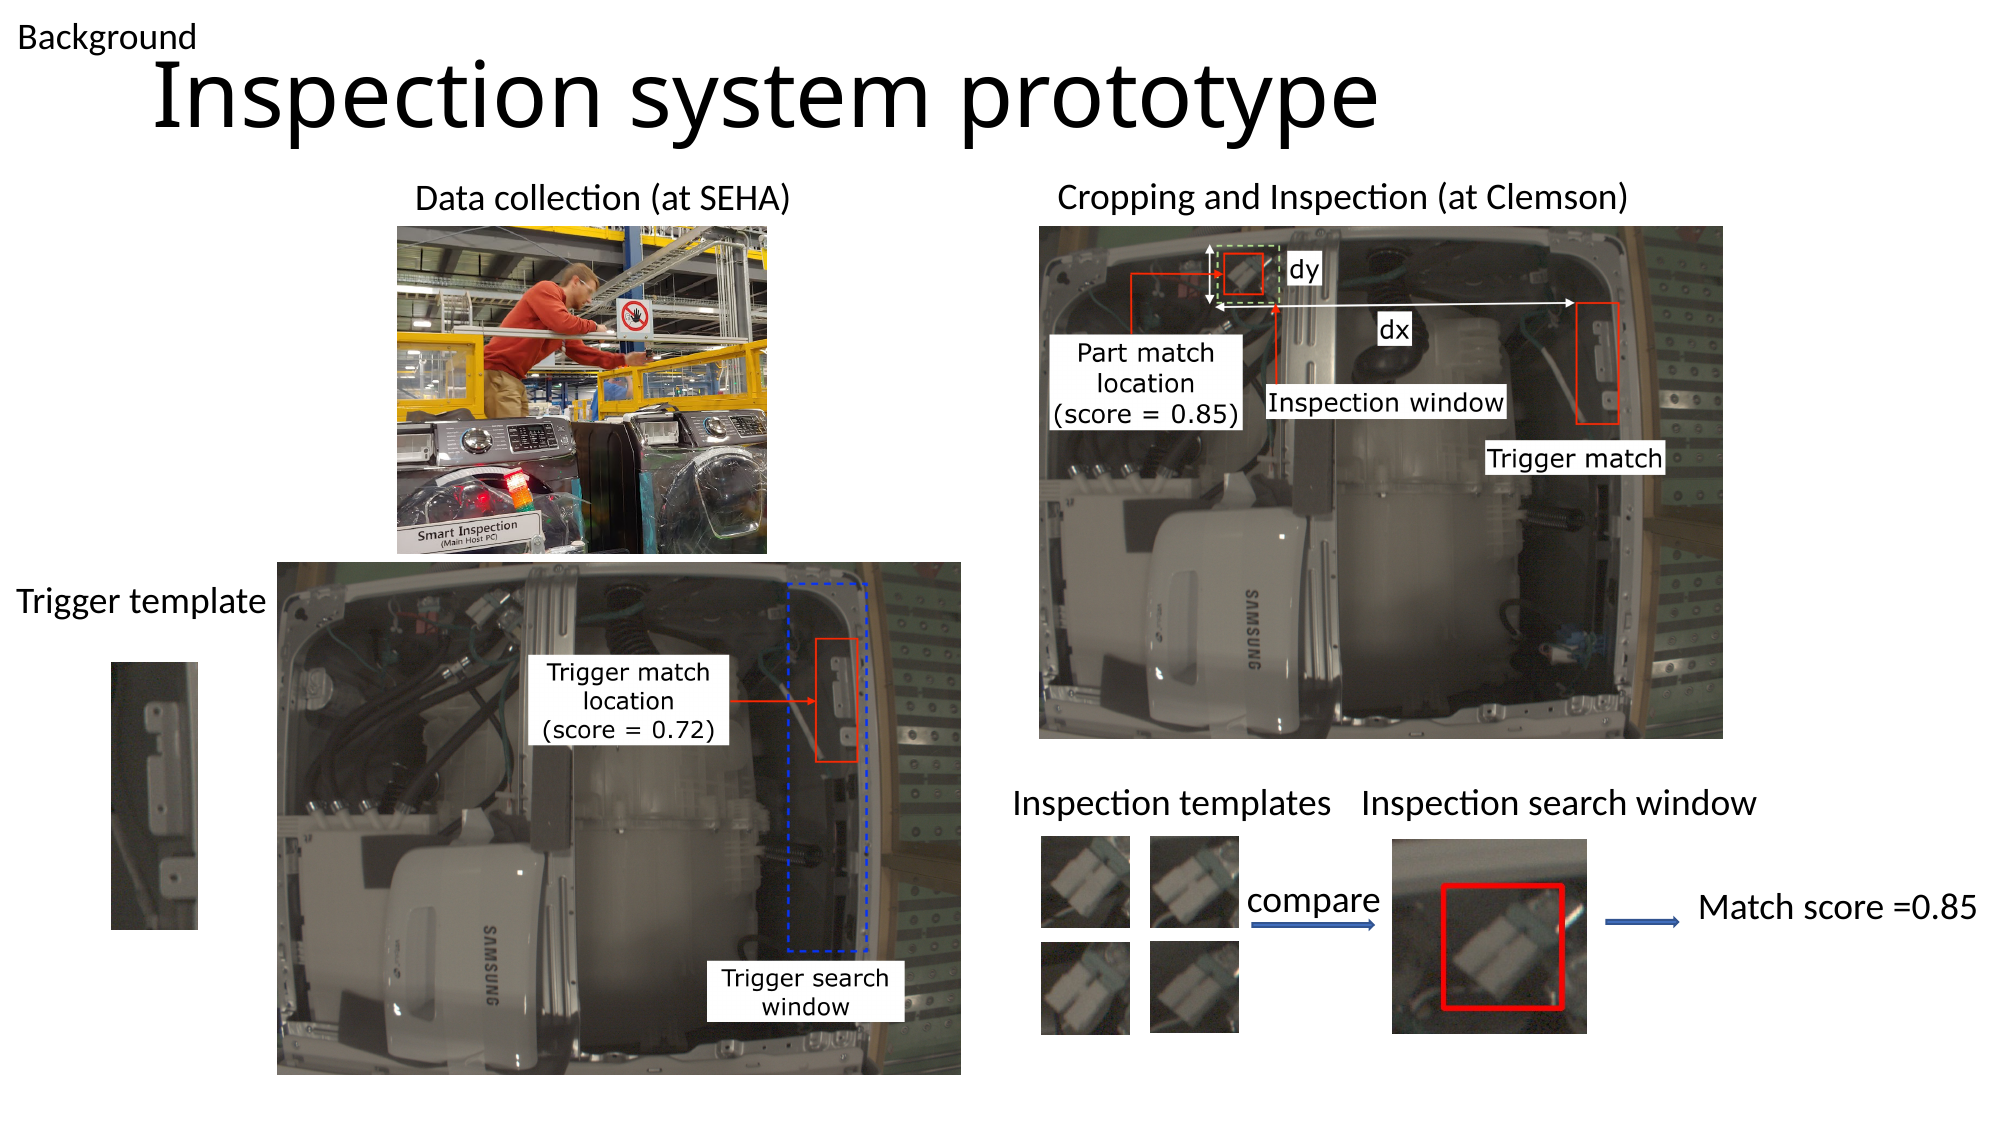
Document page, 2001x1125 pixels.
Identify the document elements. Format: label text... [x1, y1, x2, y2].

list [277, 562, 961, 1076]
picture [1041, 836, 1130, 928]
title Inspection system prototype [137, 0, 1863, 207]
text_box Inspection search window [1346, 770, 1773, 831]
text_box Trigger template [1, 568, 277, 629]
text_box [1251, 927, 1373, 932]
picture [111, 662, 198, 930]
text_box Cropping and Inspection (at Clemson) [1042, 164, 1645, 225]
text_box compare [1239, 867, 1391, 927]
text_box [1605, 915, 1680, 929]
picture [1150, 836, 1239, 928]
picture [1039, 226, 1723, 739]
text_box Data collection (at SEHA) [400, 165, 807, 226]
text_box Match score =0.85 [1683, 874, 2000, 935]
picture [1041, 942, 1130, 1035]
picture [397, 226, 767, 554]
picture [1150, 941, 1239, 1033]
text_box Background [2, 4, 214, 65]
text_box Inspection templates [997, 770, 1346, 831]
picture [1391, 839, 1587, 1035]
